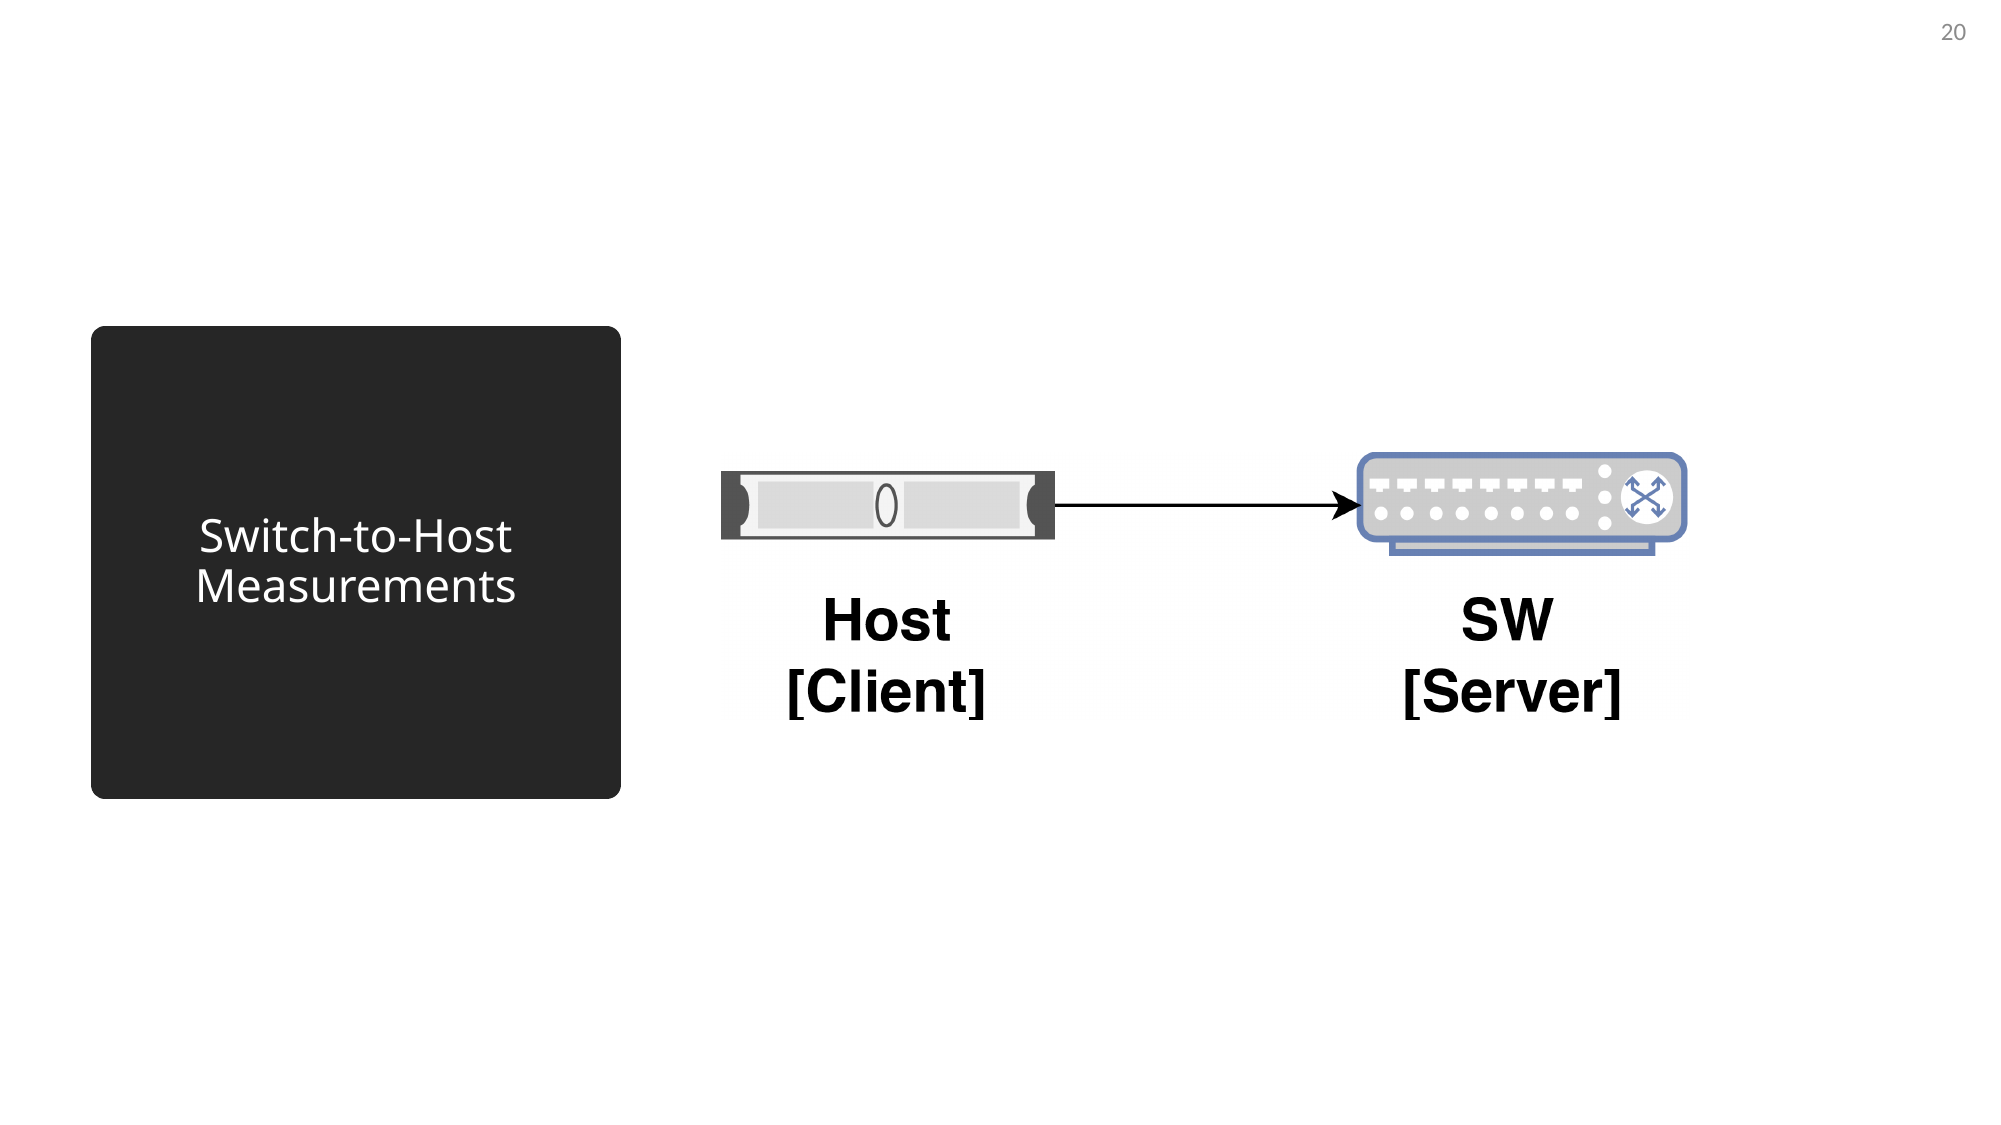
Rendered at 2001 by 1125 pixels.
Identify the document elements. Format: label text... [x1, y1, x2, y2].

title Switch-to-Host Measurements [105, 340, 607, 785]
slide_number 20 [1531, 0, 1982, 61]
picture [721, 452, 1690, 720]
